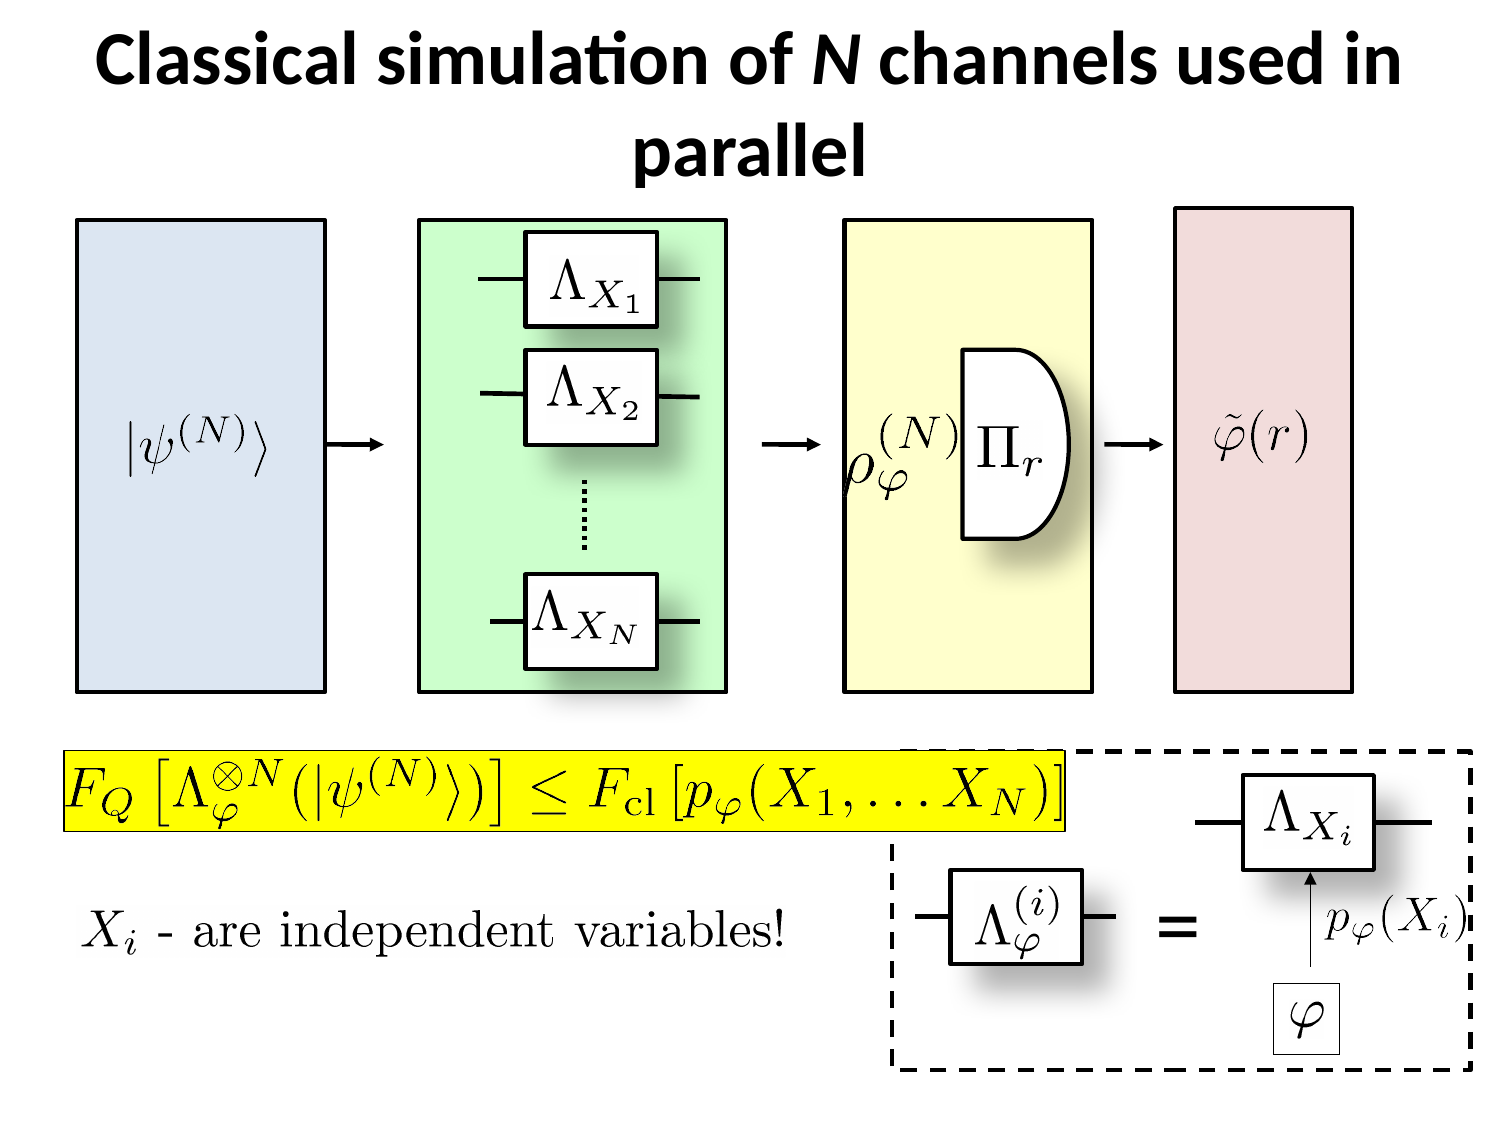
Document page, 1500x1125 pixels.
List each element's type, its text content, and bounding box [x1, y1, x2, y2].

picture [548, 255, 640, 318]
picture [974, 881, 1059, 960]
text_box [523, 287, 659, 329]
text_box [842, 509, 1094, 694]
picture [1322, 893, 1467, 947]
text_box [523, 348, 659, 391]
text_box [523, 629, 659, 671]
picture [1273, 983, 1340, 1055]
text_box [842, 218, 1094, 407]
text_box [890, 749, 1473, 1072]
picture [836, 408, 962, 501]
picture [977, 420, 1043, 481]
picture [546, 361, 642, 424]
text_box Classical simulation of N channels used in parallel [0, 0, 1500, 201]
picture [64, 751, 1065, 832]
text_box [523, 230, 659, 278]
picture [531, 585, 639, 648]
picture [76, 904, 786, 958]
text_box [417, 218, 728, 694]
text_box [479, 392, 541, 398]
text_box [646, 392, 700, 398]
text_box [75, 218, 327, 694]
picture [123, 408, 267, 481]
text_box [523, 572, 659, 620]
text_box [960, 347, 1071, 541]
picture [1213, 408, 1308, 467]
text_box [523, 406, 659, 447]
picture [1263, 786, 1354, 849]
text_box [1173, 206, 1354, 694]
